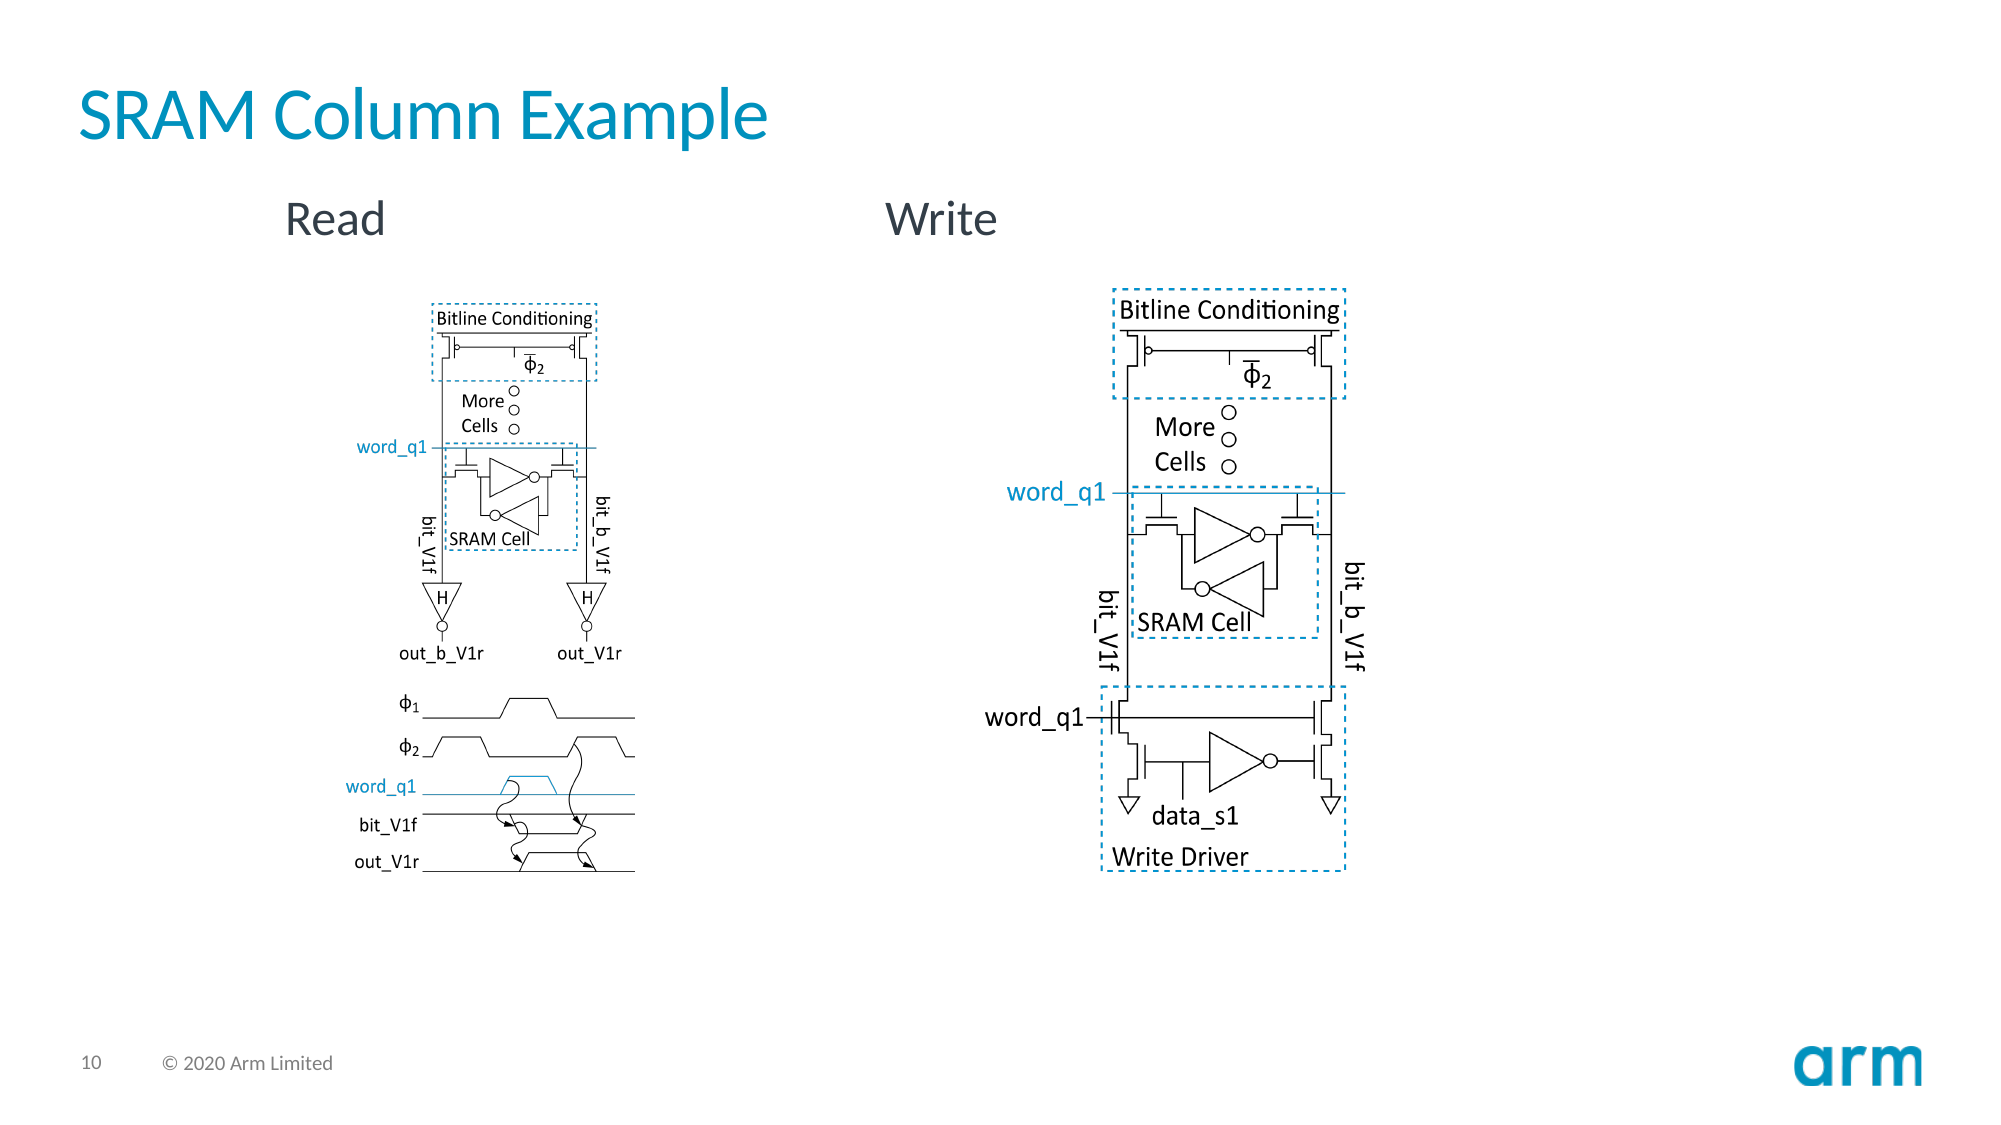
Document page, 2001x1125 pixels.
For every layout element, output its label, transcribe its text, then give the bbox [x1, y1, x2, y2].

picture [984, 288, 1365, 872]
list Read Write [78, 185, 1923, 941]
title SRAM Column Example [78, 78, 1922, 185]
picture [346, 303, 635, 872]
